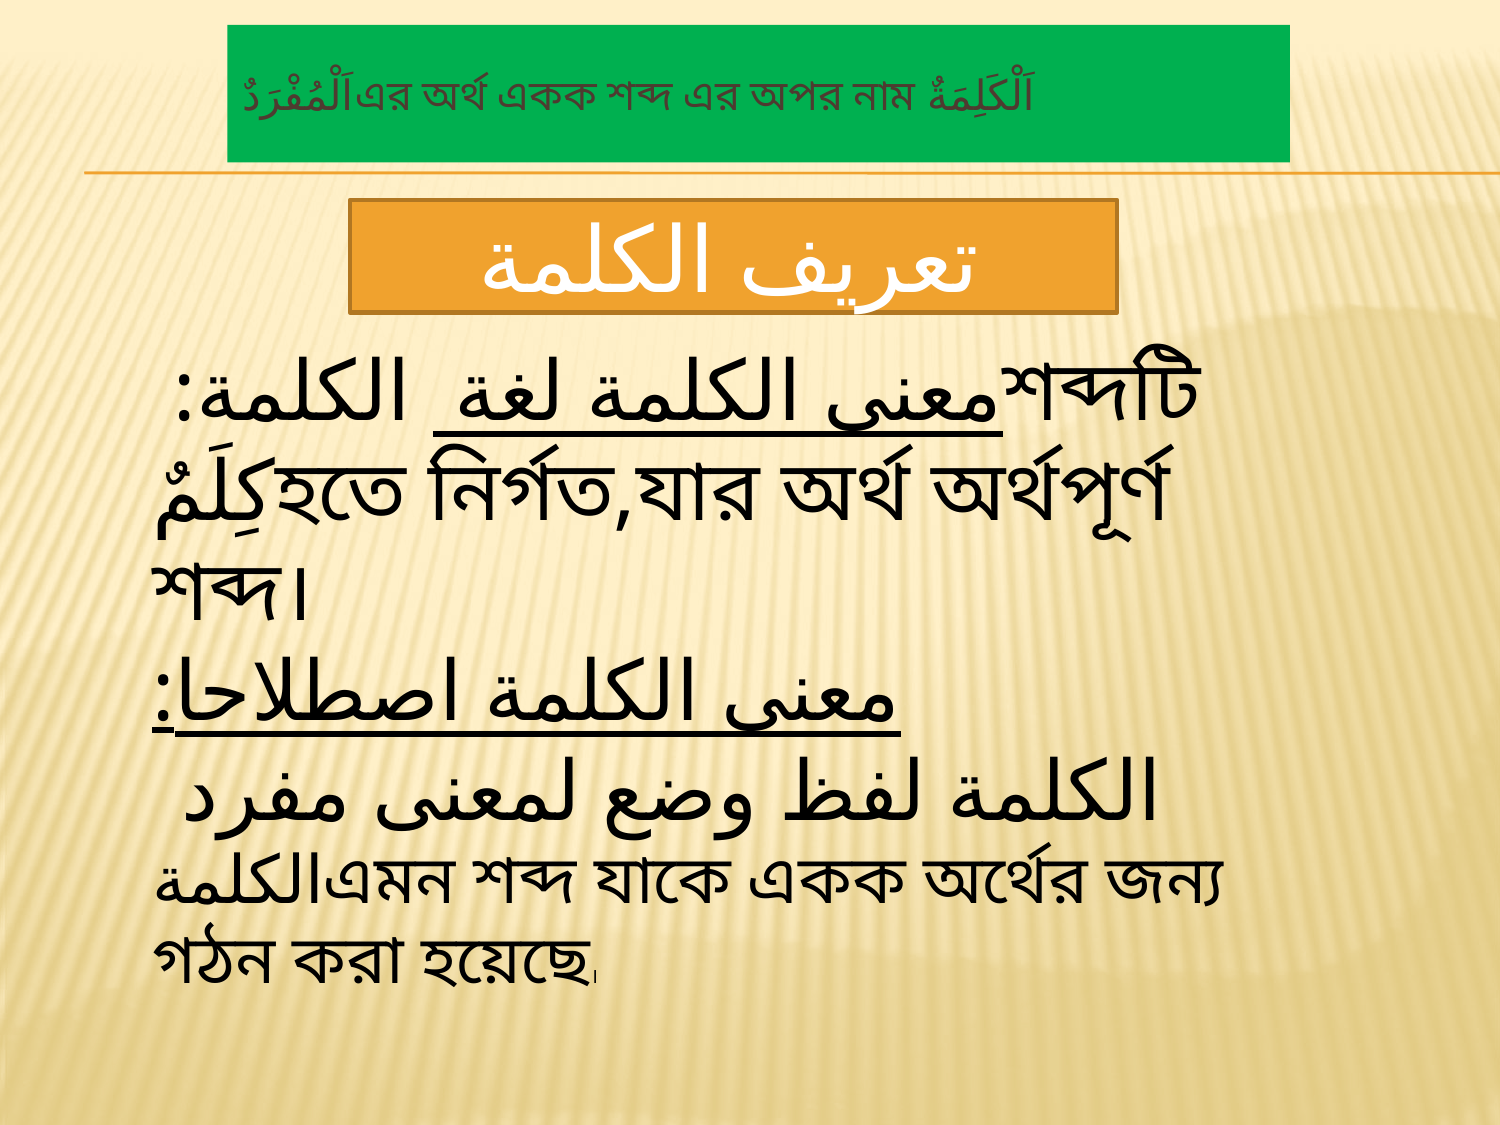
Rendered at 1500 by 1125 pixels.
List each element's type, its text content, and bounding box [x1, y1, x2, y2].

text_box :معنى الكلمة لغة الكلمةশব্দটি كِلَمٌহতে নির্গত,যার অর্থ অর্থপূর্ণ শব্দ। :معنى الكلمة اصطلاحا الكلمة لفظ وضع لمعنى مفرد الكلمةএমন শব্দ যাকে একক অর্থের জন্য গঠন করা হয়েছে। [137, 329, 1363, 1005]
text_box تعريف الكلمة [348, 198, 1119, 315]
title اَلْمُفْرَدٌএর অর্থ একক শব্দ এর অপর নাম اَلْكَلِمَةٌ [227, 24, 1290, 163]
